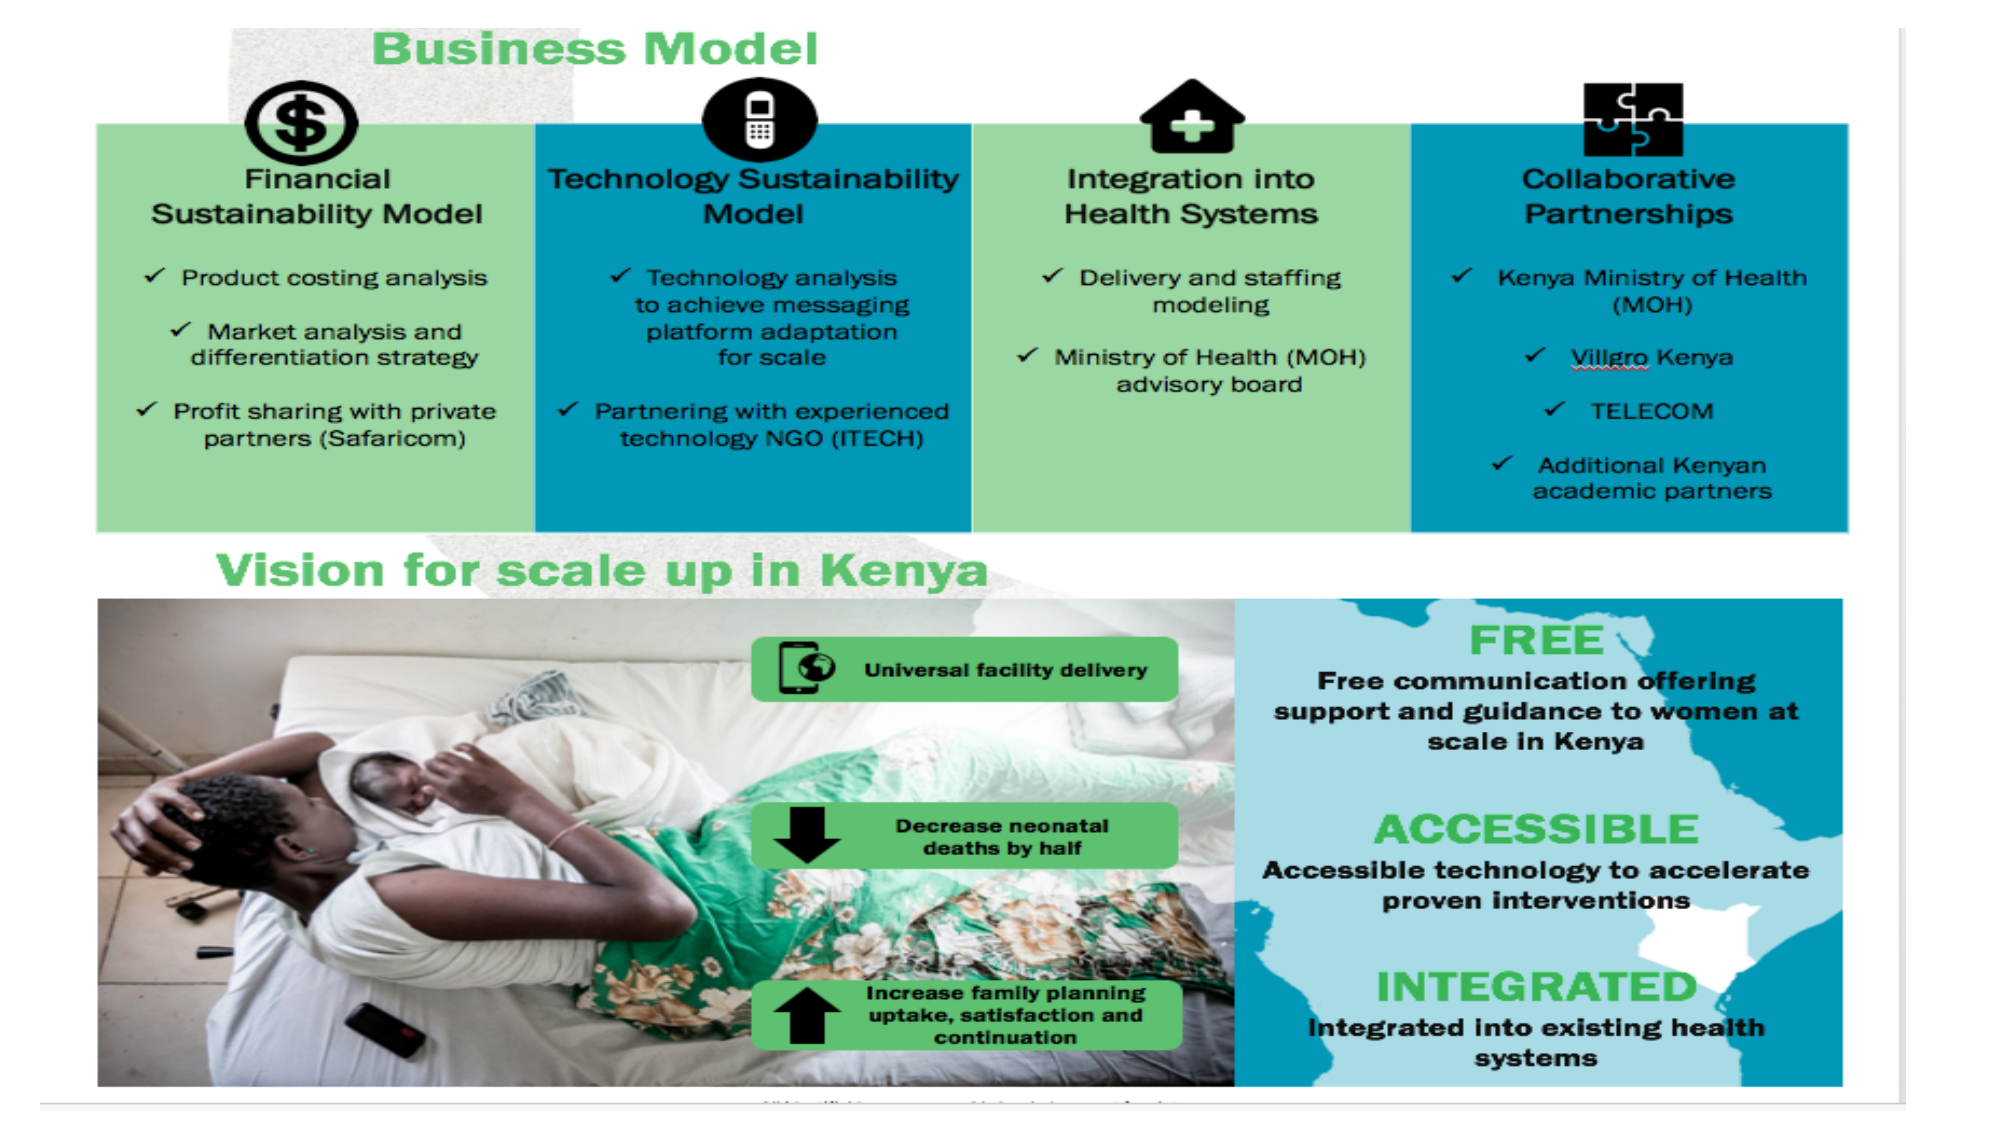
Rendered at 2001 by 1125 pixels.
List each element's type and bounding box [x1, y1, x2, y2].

picture [40, 28, 1906, 1112]
